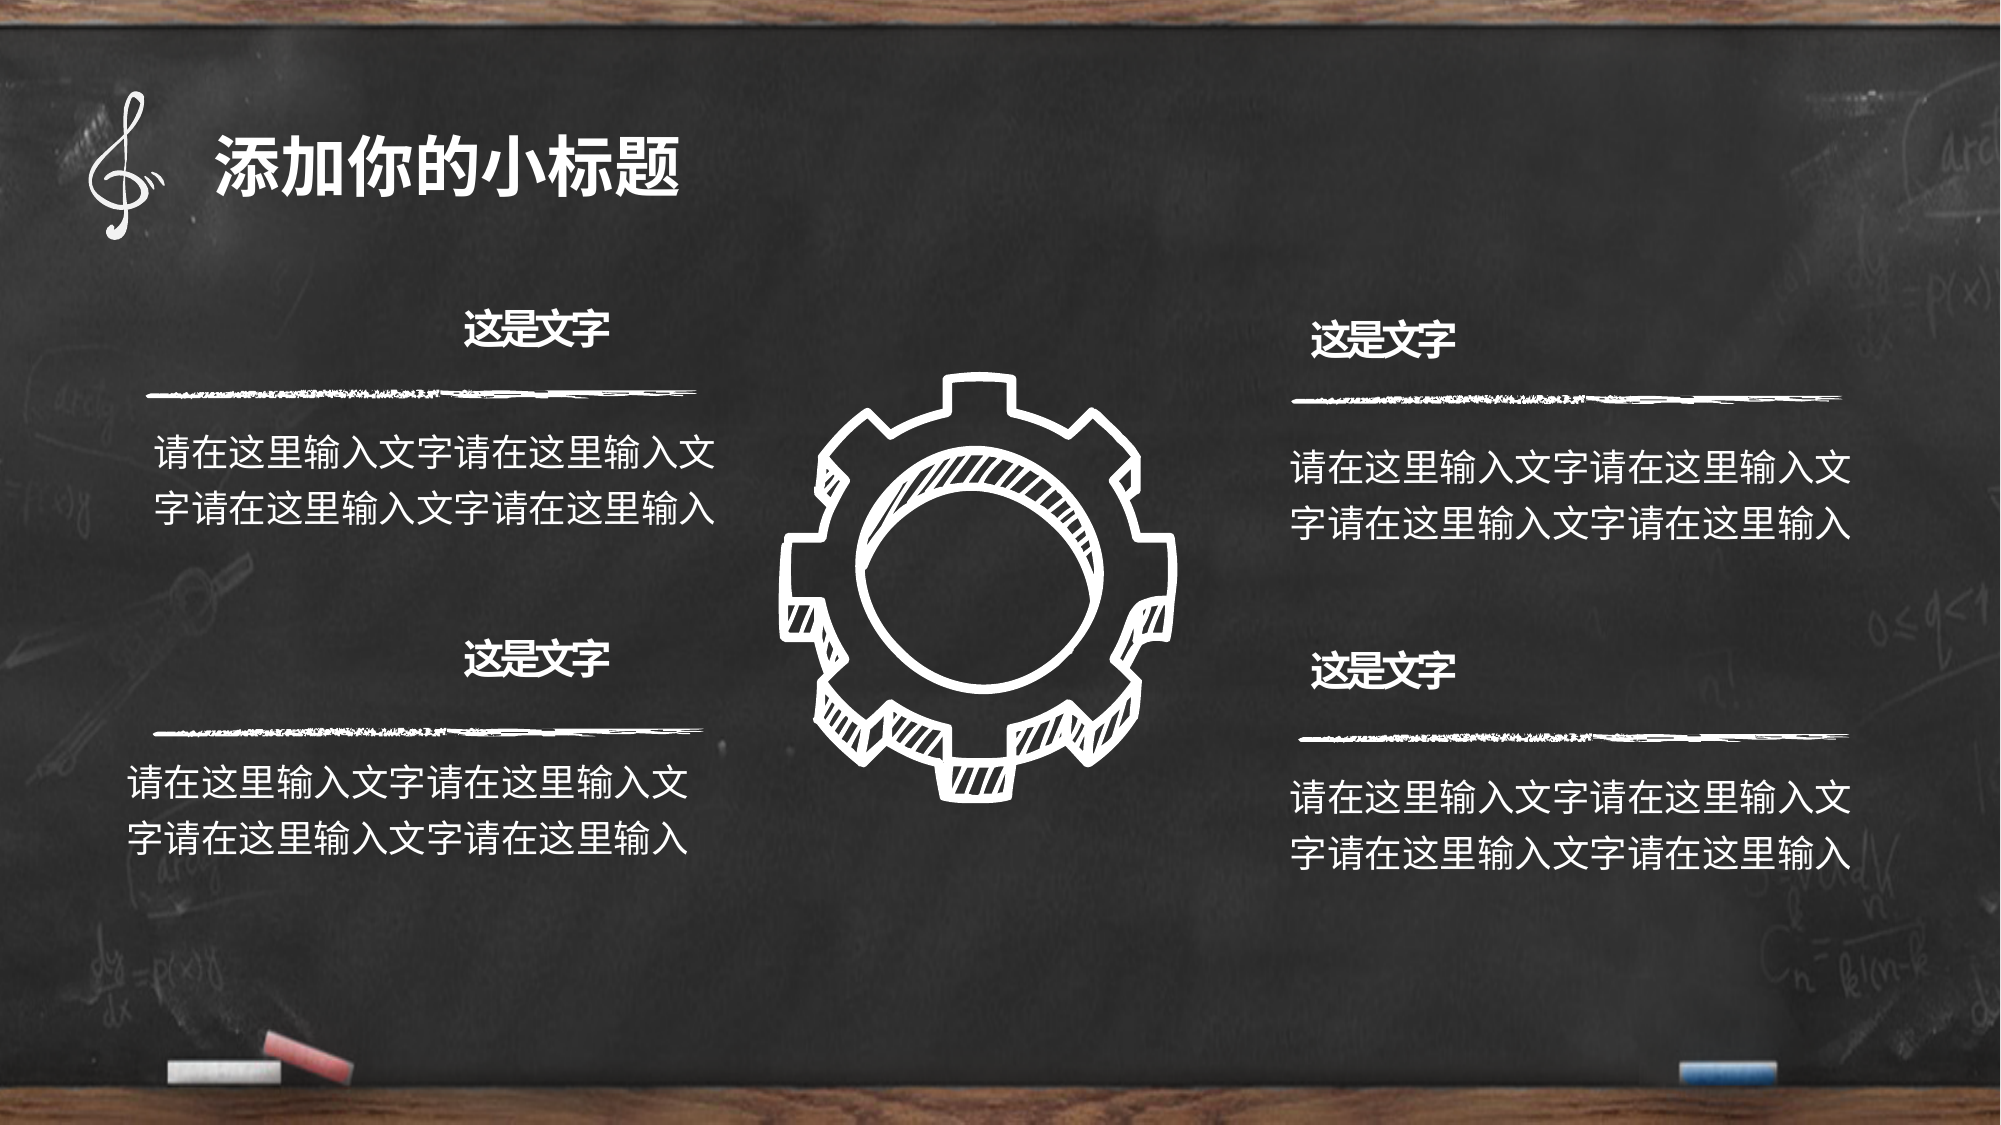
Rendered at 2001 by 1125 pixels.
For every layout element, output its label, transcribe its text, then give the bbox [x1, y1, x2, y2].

text_box 这是文字 [449, 625, 717, 691]
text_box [778, 371, 1178, 804]
text_box 添加你的小标题 [214, 124, 682, 205]
text_box 请在这里输入文字请在这里输入文字请在这里输入文字请在这里输入 [1274, 425, 1895, 553]
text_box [85, 90, 169, 242]
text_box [145, 389, 697, 400]
text_box 这是文字 [449, 295, 717, 361]
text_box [1298, 733, 1850, 744]
text_box 请在这里输入文字请在这里输入文字请在这里输入文字请在这里输入 [111, 410, 732, 538]
text_box 请在这里输入文字请在这里输入文字请在这里输入文字请在这里输入 [1274, 755, 1895, 883]
text_box 这是文字 [1295, 306, 1563, 372]
text_box 请在这里输入文字请在这里输入文字请在这里输入文字请在这里输入 [111, 740, 732, 868]
picture [0, 0, 2001, 1125]
text_box 这是文字 [1295, 637, 1563, 702]
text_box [1291, 395, 1843, 405]
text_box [152, 727, 704, 738]
